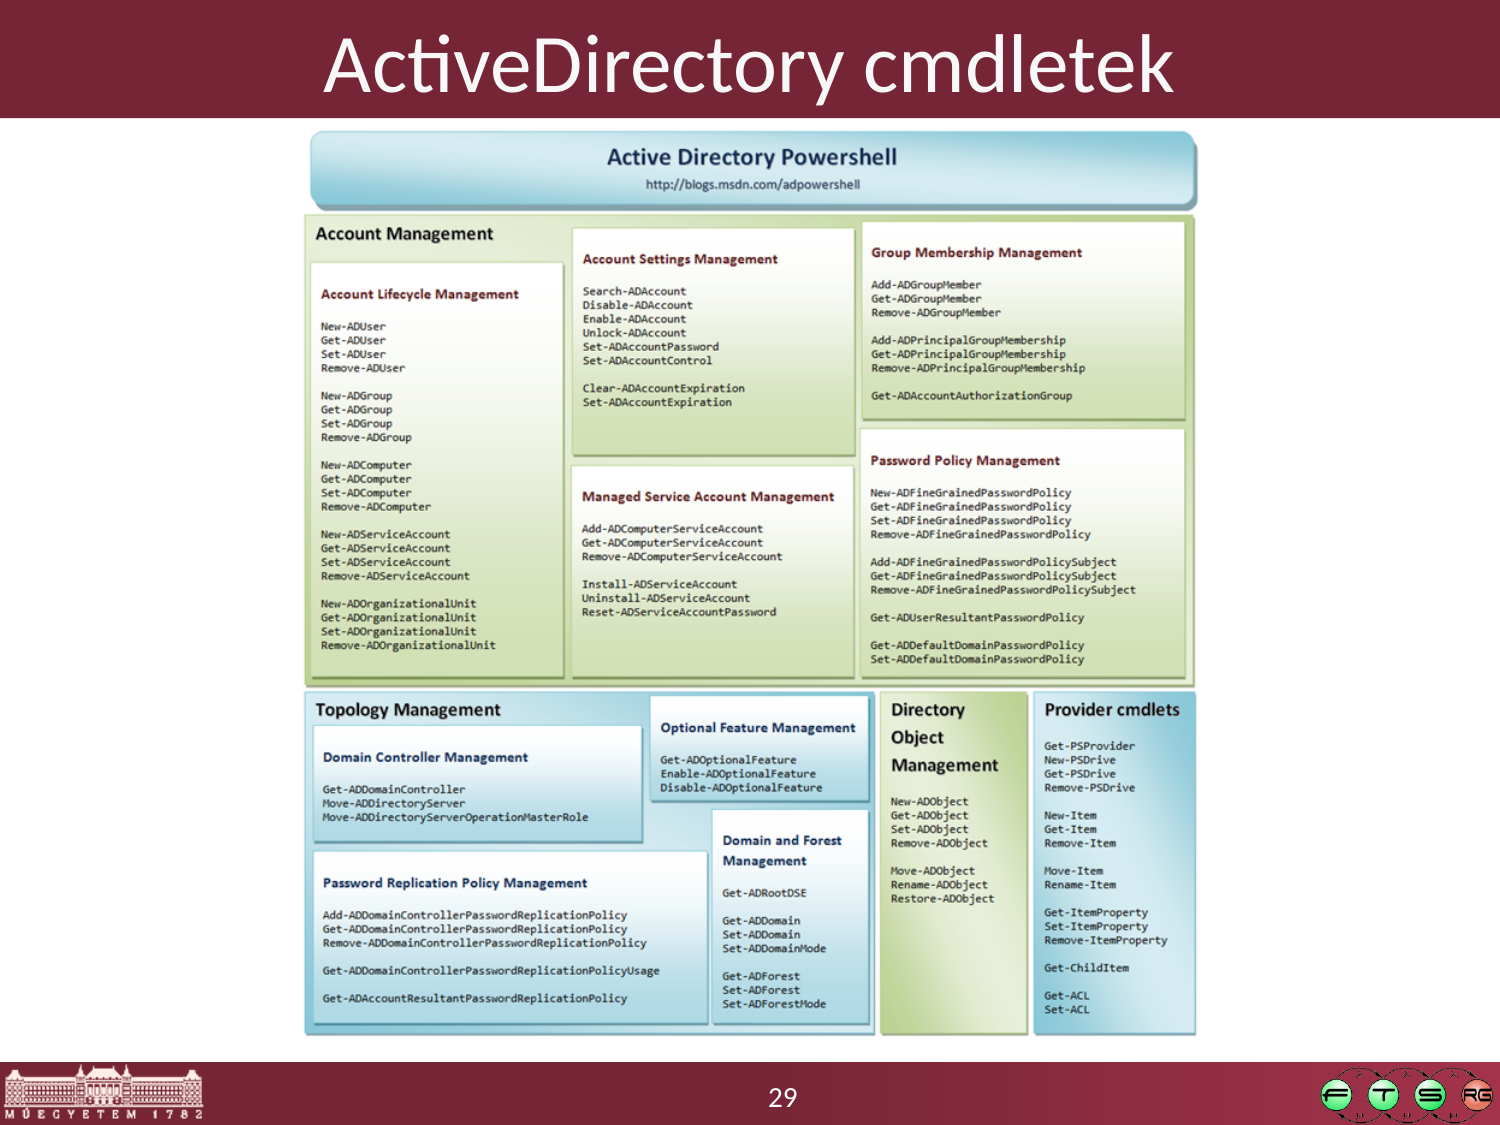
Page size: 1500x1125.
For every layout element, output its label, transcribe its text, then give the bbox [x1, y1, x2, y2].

picture [1318, 1065, 1494, 1125]
title ActiveDirectory cmdletek [0, 0, 1500, 119]
picture [299, 125, 1201, 1042]
picture [0, 1063, 209, 1123]
